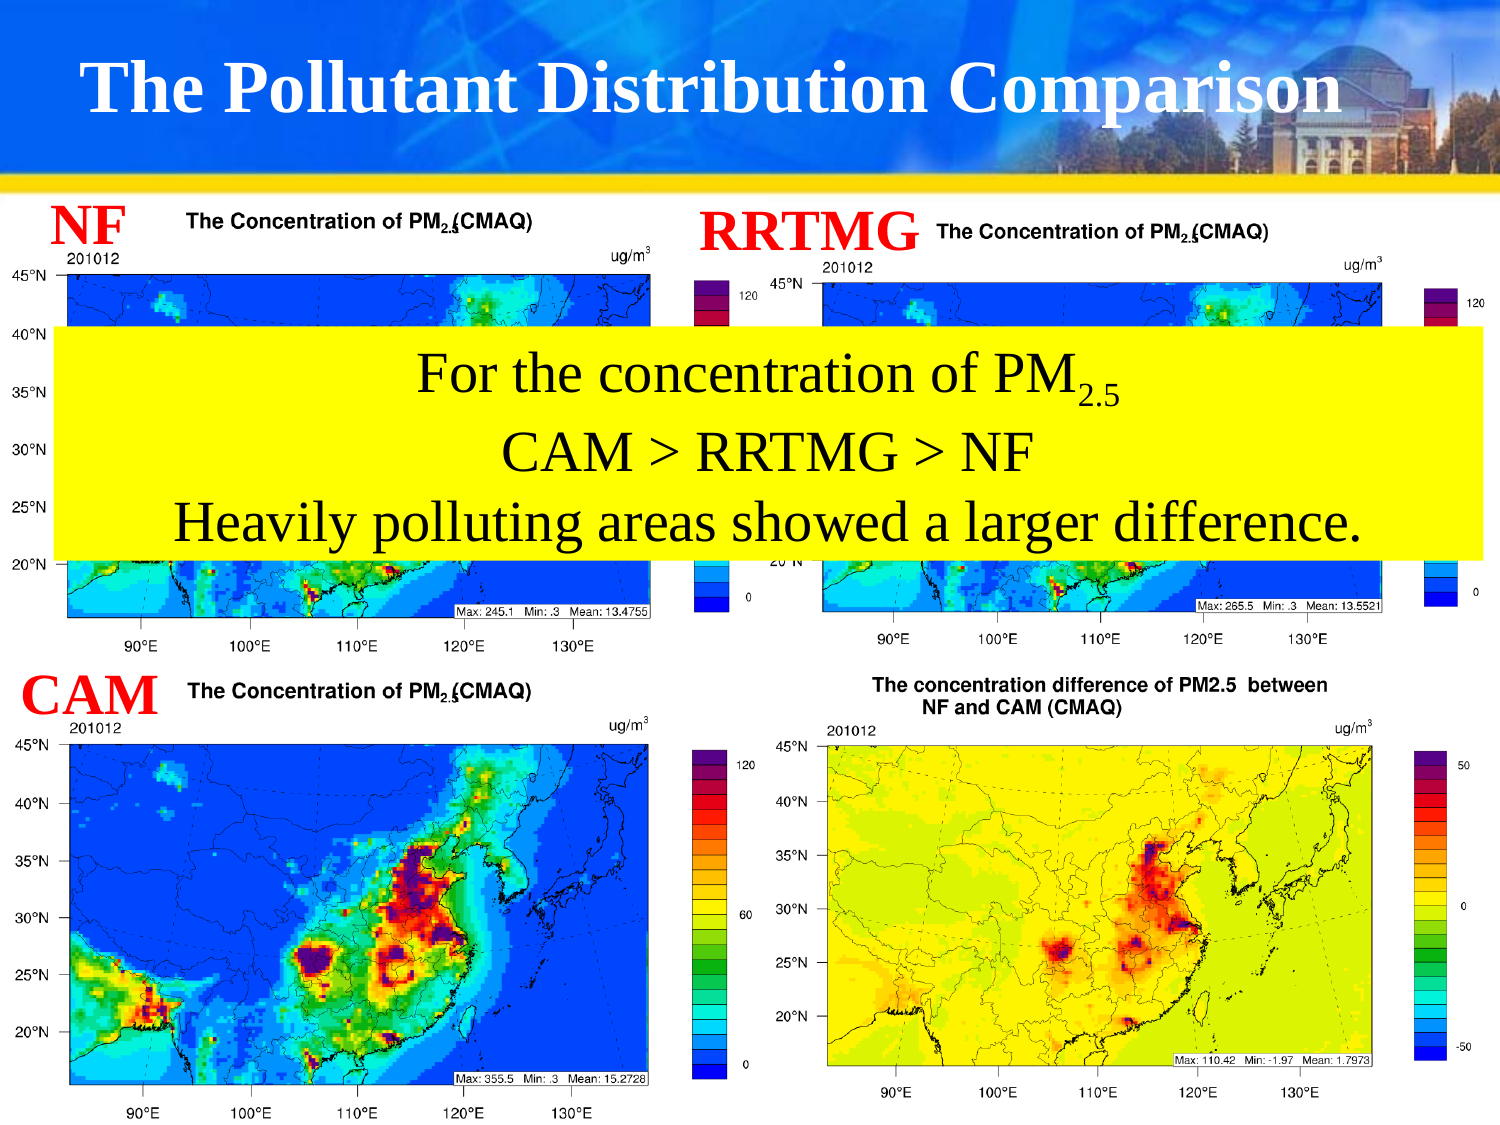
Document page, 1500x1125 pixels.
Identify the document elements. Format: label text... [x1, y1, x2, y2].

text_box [5, 178, 769, 647]
title The Pollutant Distribution Comparison [64, 7, 1428, 158]
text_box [5, 648, 775, 1122]
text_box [684, 184, 1500, 664]
picture [775, 666, 1475, 1101]
picture [0, 0, 1500, 222]
